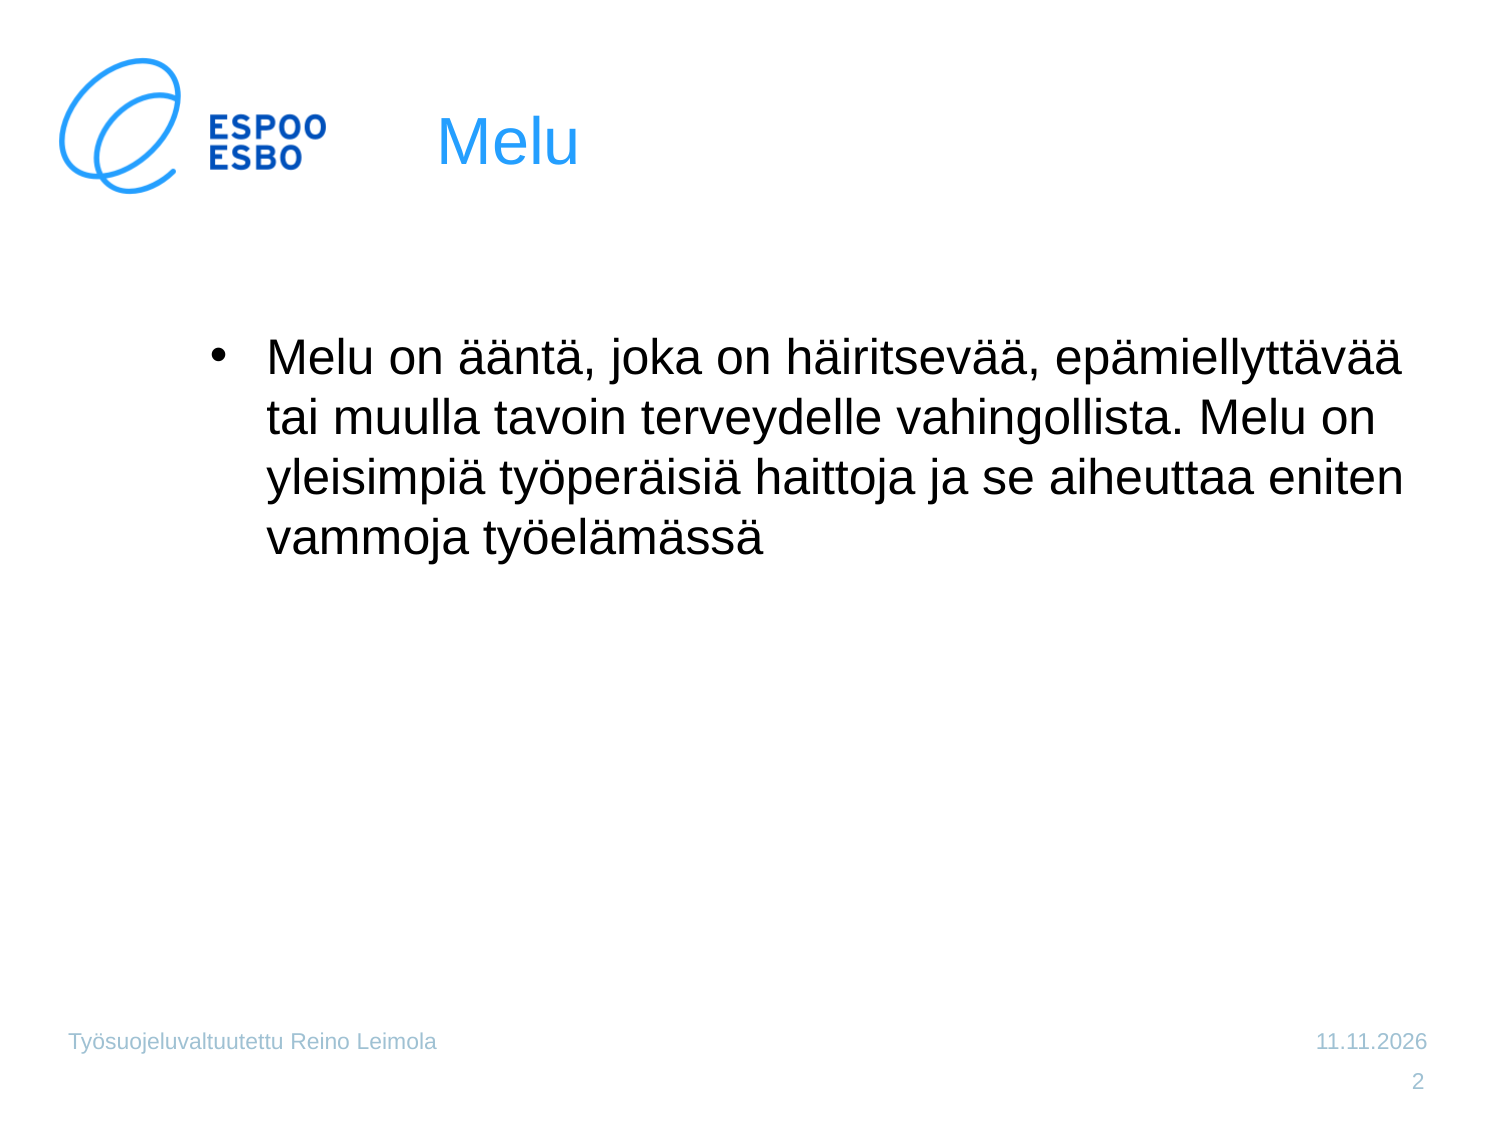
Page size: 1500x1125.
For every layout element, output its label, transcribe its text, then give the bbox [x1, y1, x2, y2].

title Melu [421, 90, 1426, 278]
slide_number 2 [1315, 1060, 1440, 1102]
list Melu on ääntä, joka on häiritsevää, epämiellyttävää tai muulla tavoin terveydelle vahingollista. Melu on yleisimpiä työperäisiä haittoja ja se aiheuttaa eniten vammoja työelämässä [194, 317, 1427, 985]
picture [29, 29, 355, 224]
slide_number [1092, 1019, 1443, 1061]
footer Työsuojeluvaltuutettu Reino Leimola [53, 1019, 880, 1061]
